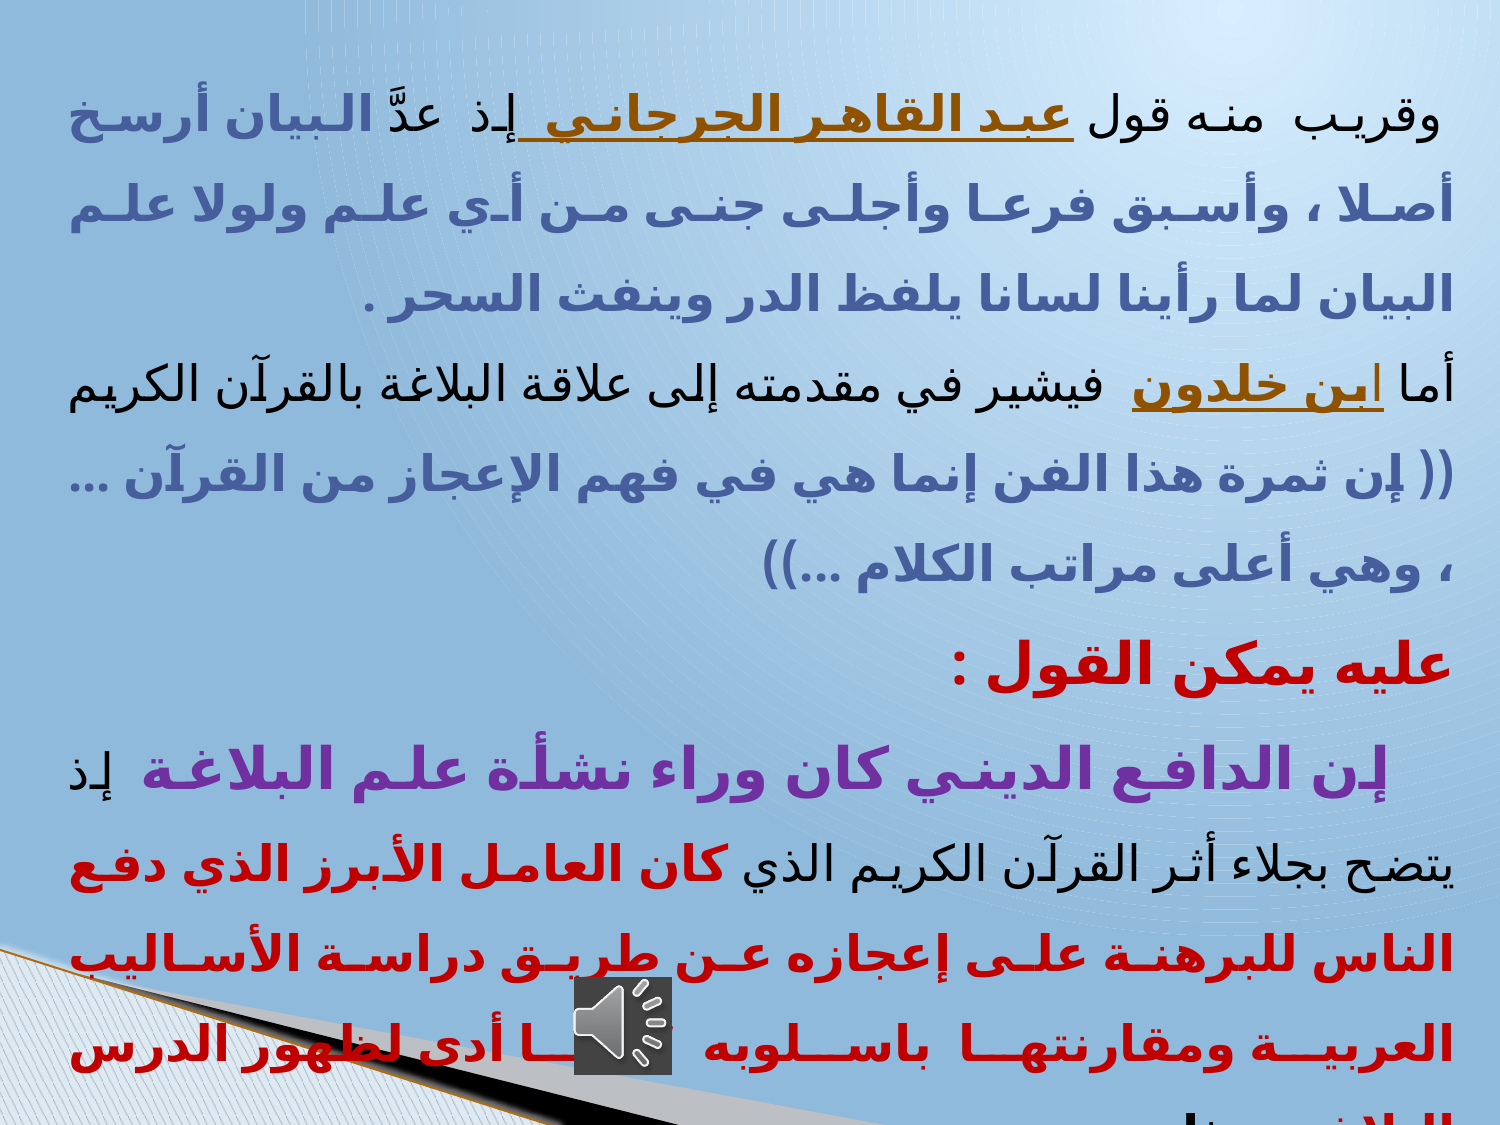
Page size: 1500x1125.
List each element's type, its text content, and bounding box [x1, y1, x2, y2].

picture [572, 975, 674, 1077]
text_box وقريب منه قول عبد القاهر الجرجاني إذ عدَّ البيان أرسخ أصلا ، وأسبق فرعا وأجلى جنى من أي علم ولولا علم البيان لما رأينا لسانا يلفظ الدر وينفث السحر . أما ابن خلدون فيشير في مقدمته إلى علاقة البلاغة بالقرآن الكريم (( إن ثمرة هذا الفن إنما هي في فهم الإعجاز من القرآن ... ، وهي أعلى مراتب الكلام ...)) عليه يمكن القول : إن الدافع الديني كان وراء نشأة علم البلاغة إذ يتضح بجلاء أثر القرآن الكريم الذي كان العامل الأبرز الذي دفع الناس للبرهنة على إعجازه عن طريق دراسة الأساليب العربية ومقارنتها باسلوبه ؛ مما أدى لظهور الدرس البلاغي هذا من جهة . ومن جهة أخرى فإن اسلوب القرآن الكريم وعجز الناس أن يأتوا بمثله دفع مؤلفي كتب البلاغة لينظروا فيه وليأخذوا أمثلتهم منه مظهرين ما فيه من فصاحة وبلاغة [53, 44, 1471, 1125]
